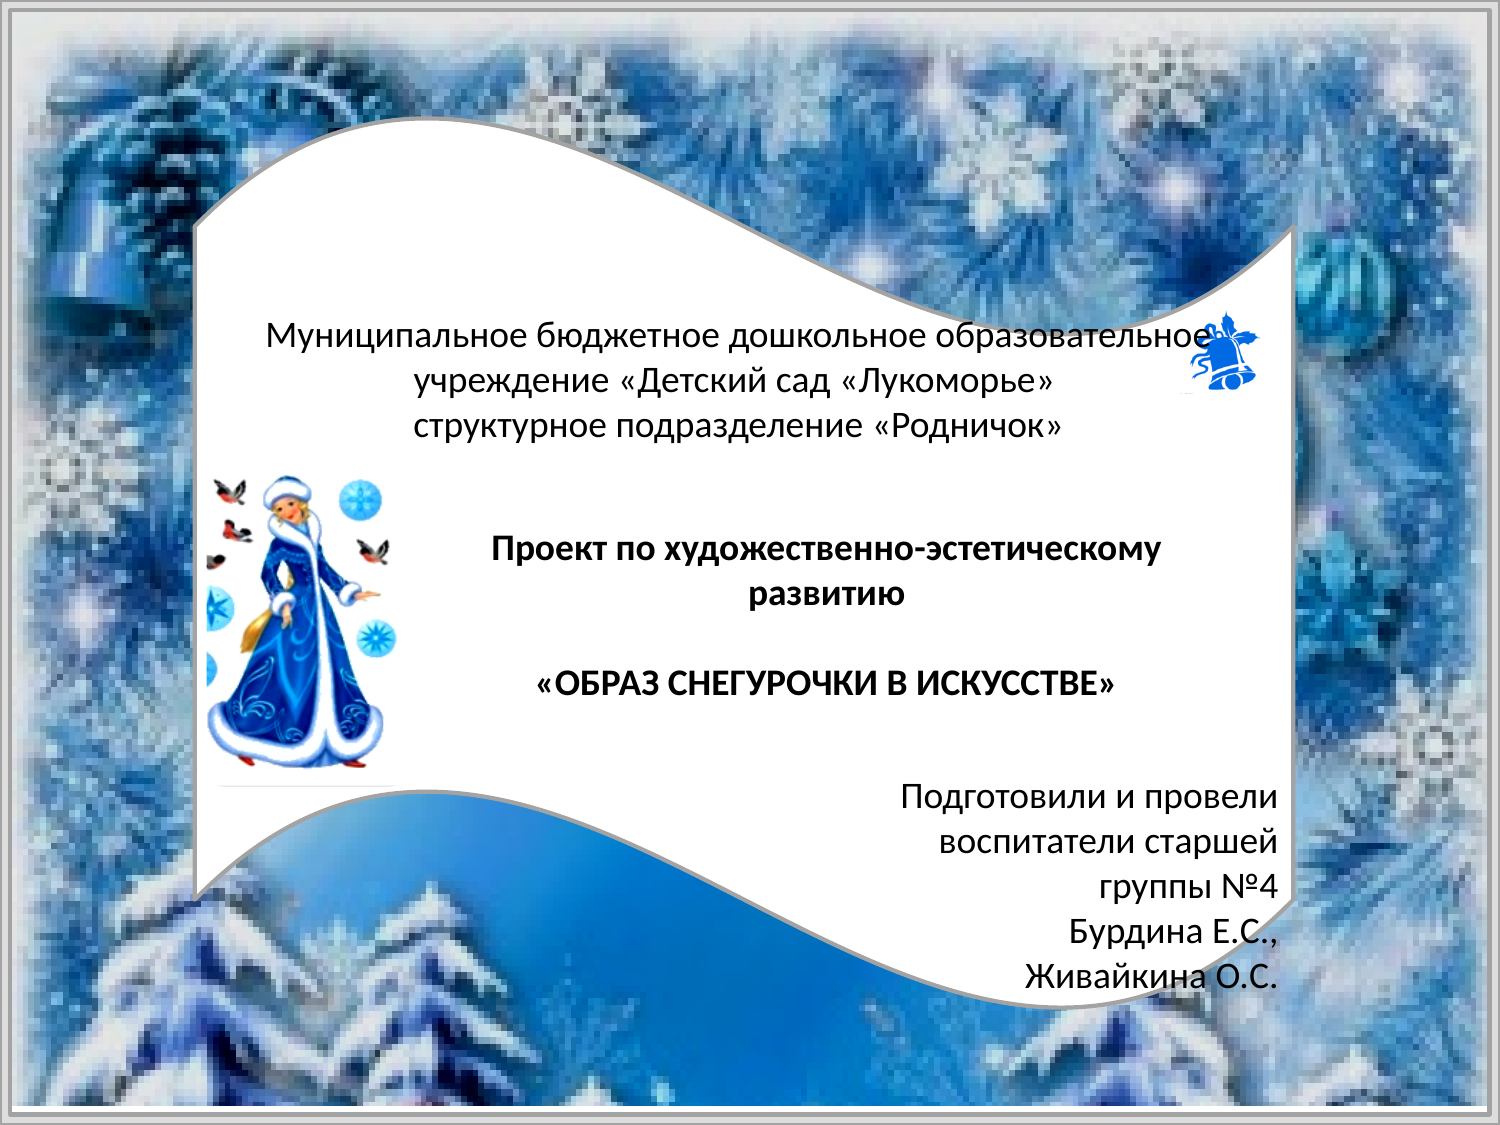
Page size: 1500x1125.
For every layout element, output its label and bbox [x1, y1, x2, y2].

text_box [0, 1113, 1500, 1125]
picture [0, 0, 1500, 1107]
